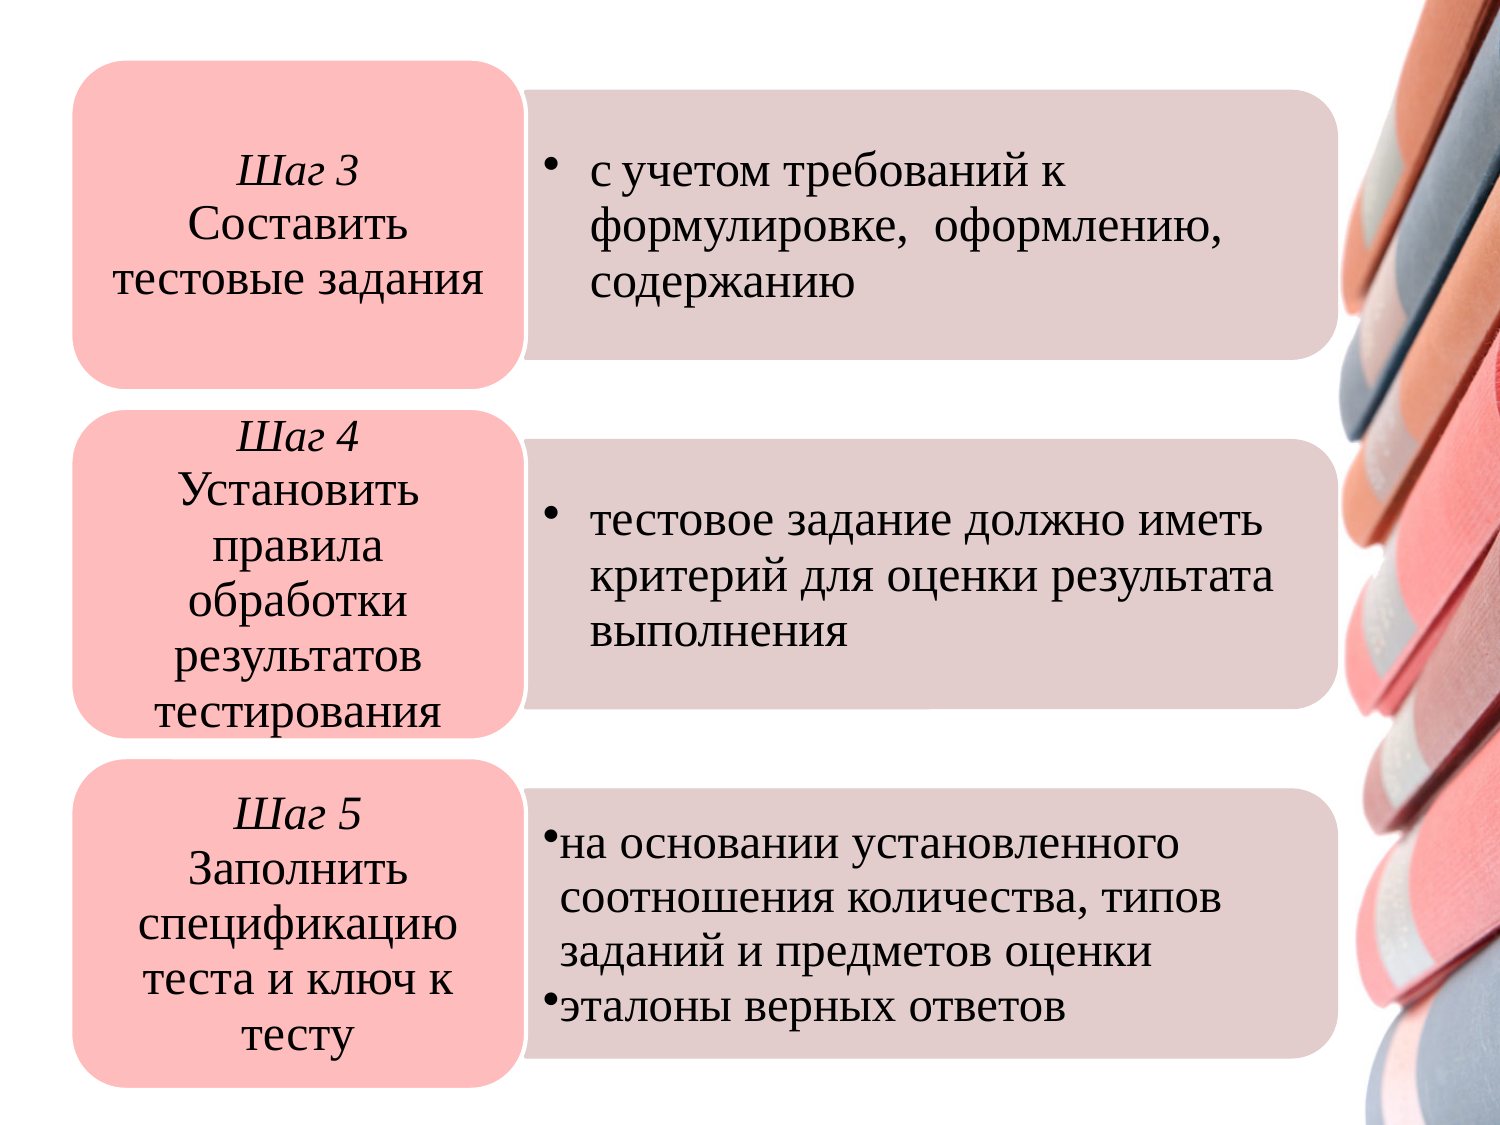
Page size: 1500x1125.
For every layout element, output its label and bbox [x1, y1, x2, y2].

text_box [70, 58, 1337, 1091]
picture [0, 0, 1500, 1125]
